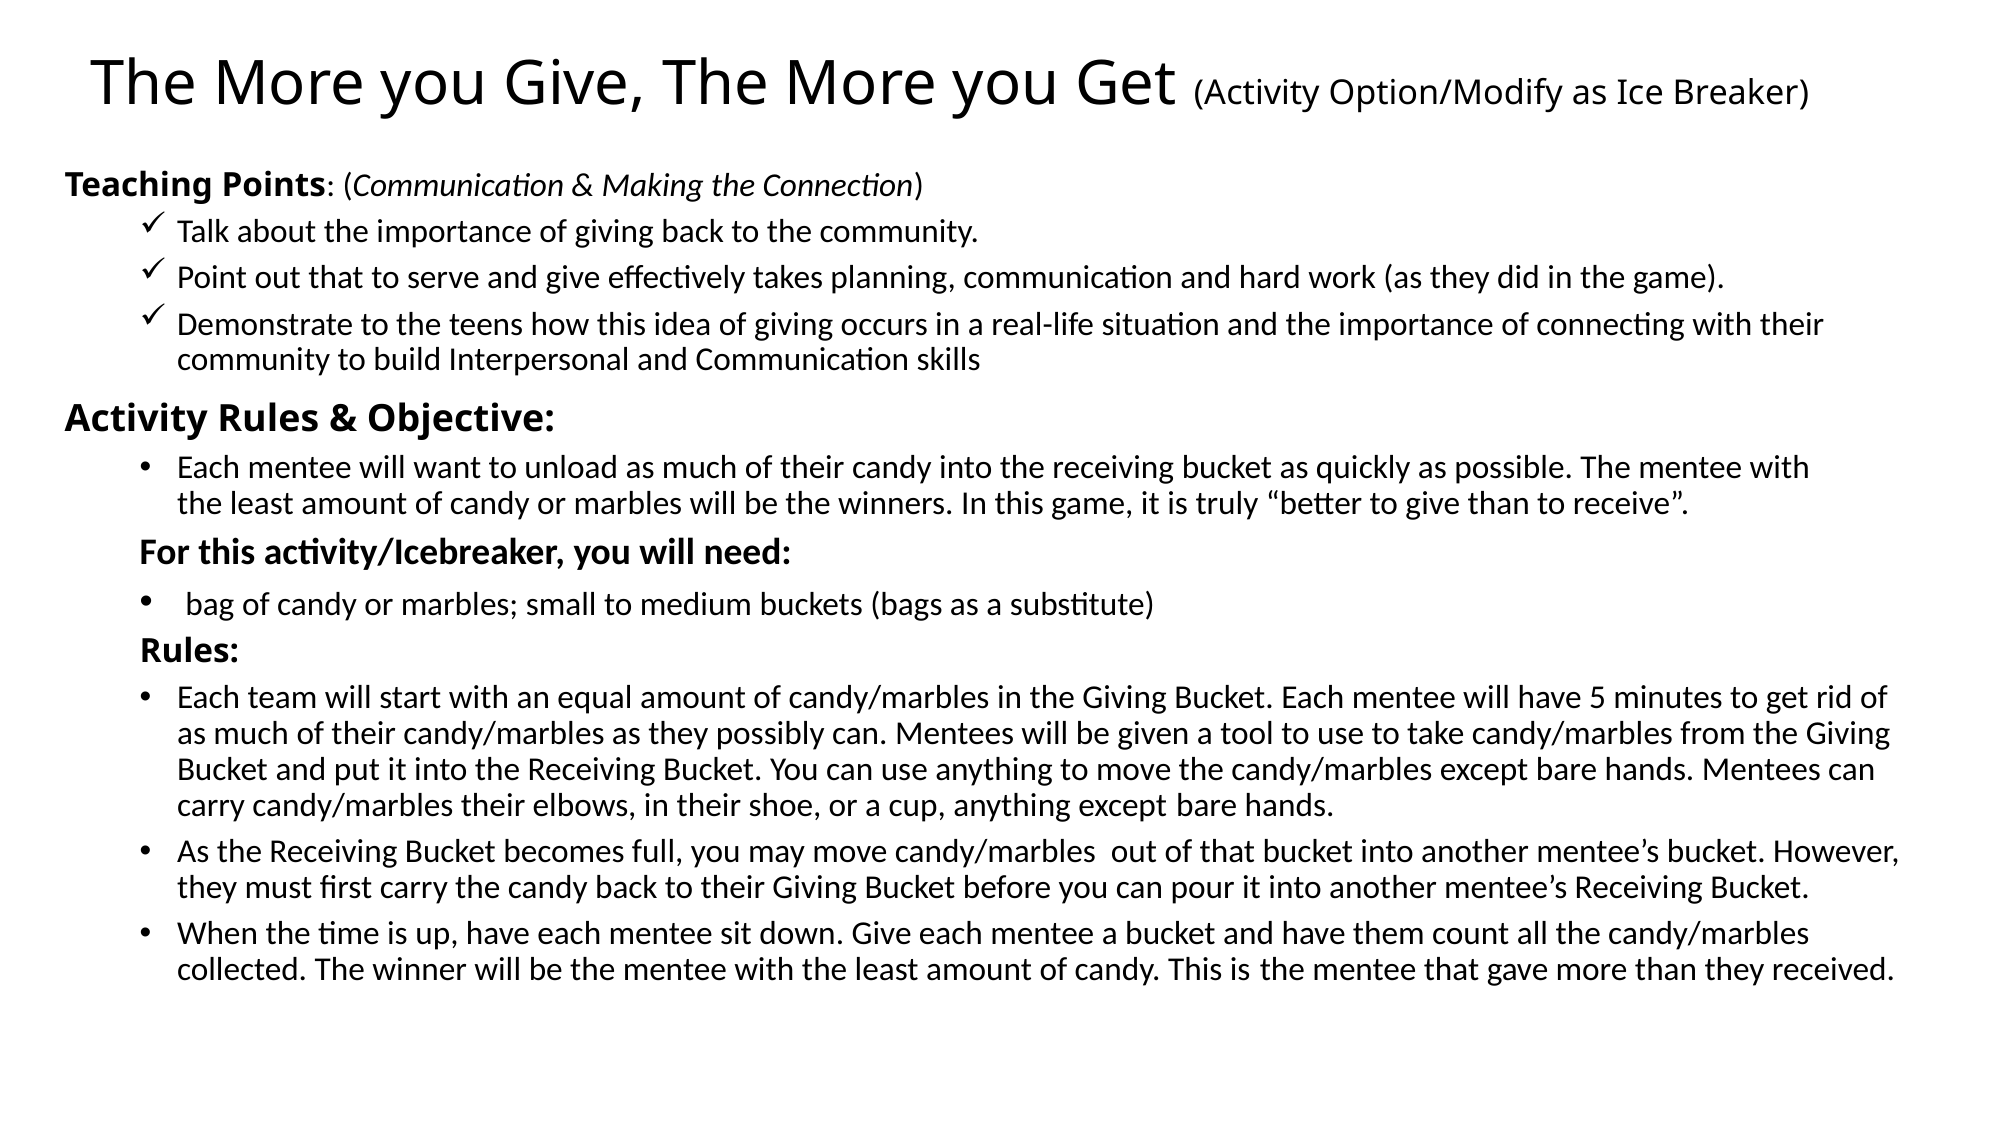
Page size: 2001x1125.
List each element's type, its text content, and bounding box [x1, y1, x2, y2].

title The More you Give, The More you Get (Activity Option/Modify as Ice Breaker) [75, 26, 1863, 143]
list Teaching Points: (Communication & Making the Connection) Talk about the importance of giving back to the community. Point out that to serve and give effectively takes planning, communication and hard work (as they did in the game). Demonstrate to the teens how this idea of giving occurs in a real-life situation and the importance of connecting with their community to build Interpersonal and Communication skills Activity Rules & Objective: Each mentee will want to unload as much of their candy into the receiving bucket as quickly as possible. The mentee with the least amount of candy or marbles will be the winners. In this game, it is truly “better to give than to receive”. For this activity/Icebreaker, you will need: bag of candy or marbles; small to medium buckets (bags as a substitute) Rules: Each team will start with an equal amount of candy/marbles in the Giving Bucket. Each mentee will have 5 minutes to get rid of as much of their candy/marbles as they possibly can. Mentees will be given a tool to use to take candy/marbles from the Giving Bucket and put it into the Receiving Bucket. You can use anything to move the candy/marbles except bare hands. Mentees can carry candy/marbles their elbows, in their shoe, or a cup, anything except bare hands. As the Receiving Bucket becomes full, you may move candy/marbles out of that bucket into another mentee’s bucket. However, they must first carry the candy back to their Giving Bucket before you can pour it into another mentee’s Receiving Bucket. When the time is up, have each mentee sit down. Give each mentee a bucket and have them count all the candy/marbles collected. The winner will be the mentee with the least amount of candy. This is the mentee that gave more than they received. [49, 159, 1925, 1073]
